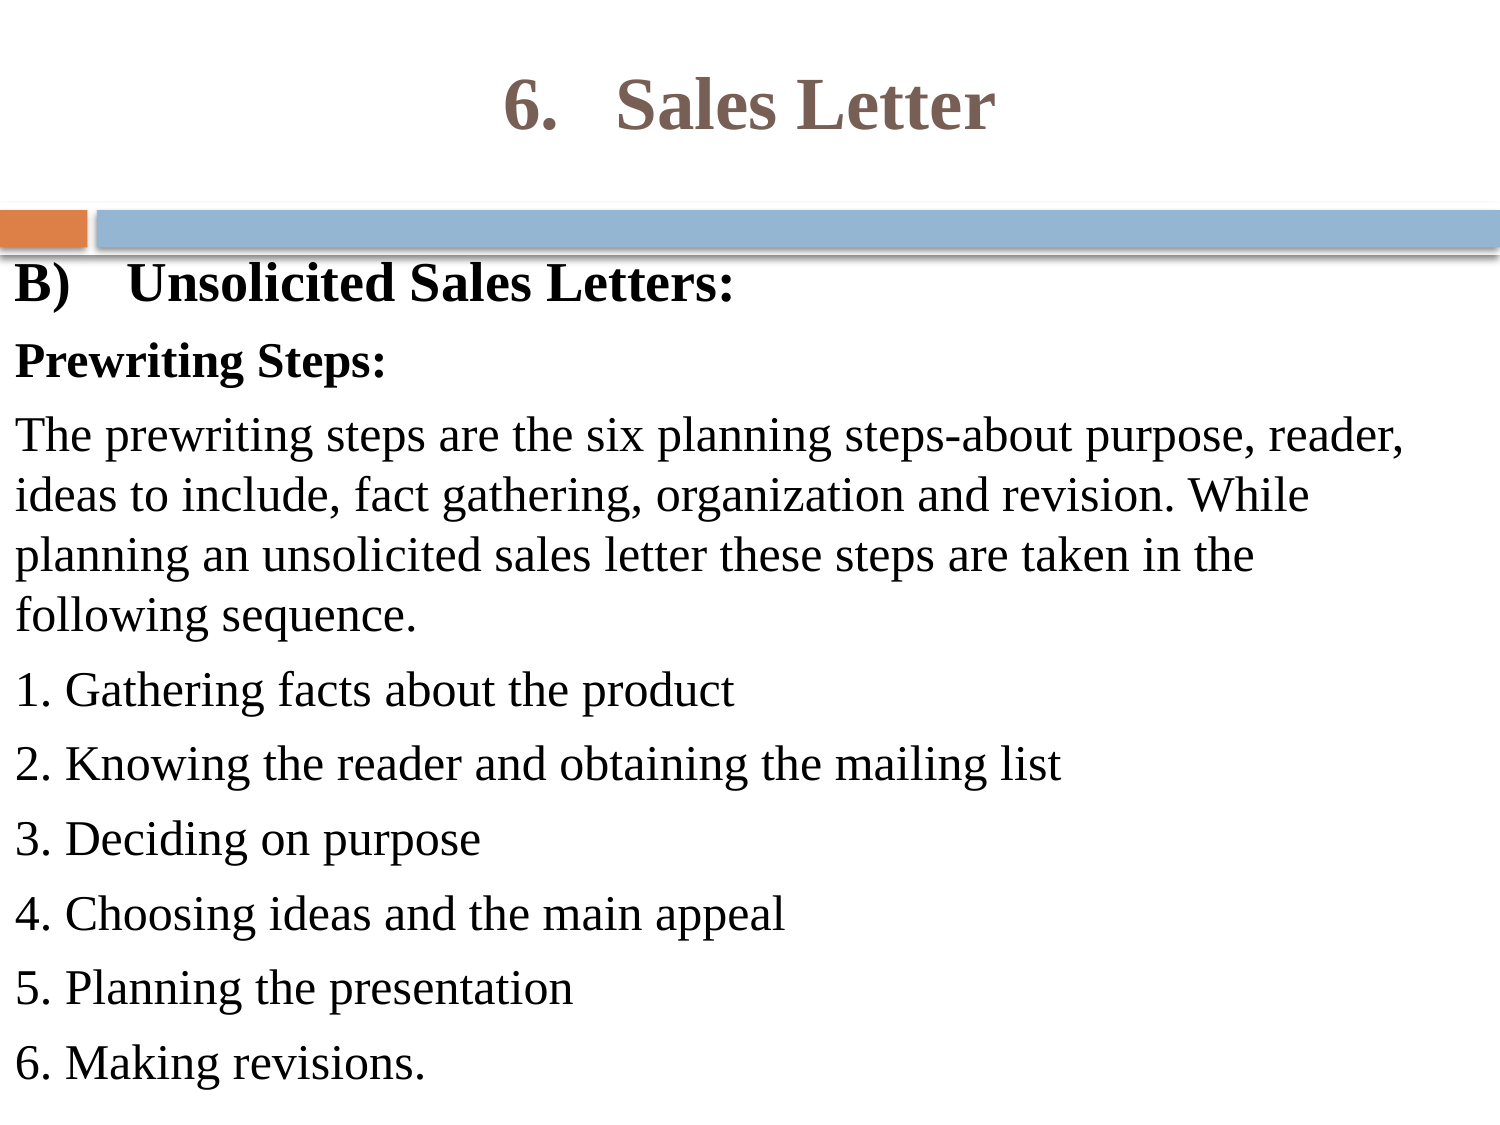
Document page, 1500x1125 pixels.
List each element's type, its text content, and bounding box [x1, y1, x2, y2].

list B) Unsolicited Sales Letters: Prewriting Steps: The prewriting steps are the six planning steps-about purpose, reader, ideas to include, fact gathering, organization and revision. While planning an unsolicited sales letter these steps are taken in the following sequence. 1. Gathering facts about the product 2. Knowing the reader and obtaining the mailing list 3. Deciding on purpose 4. Choosing ideas and the main appeal 5. Planning the presentation 6. Making revisions. [0, 237, 1475, 1125]
title 6. Sales Letter [0, 24, 1500, 175]
